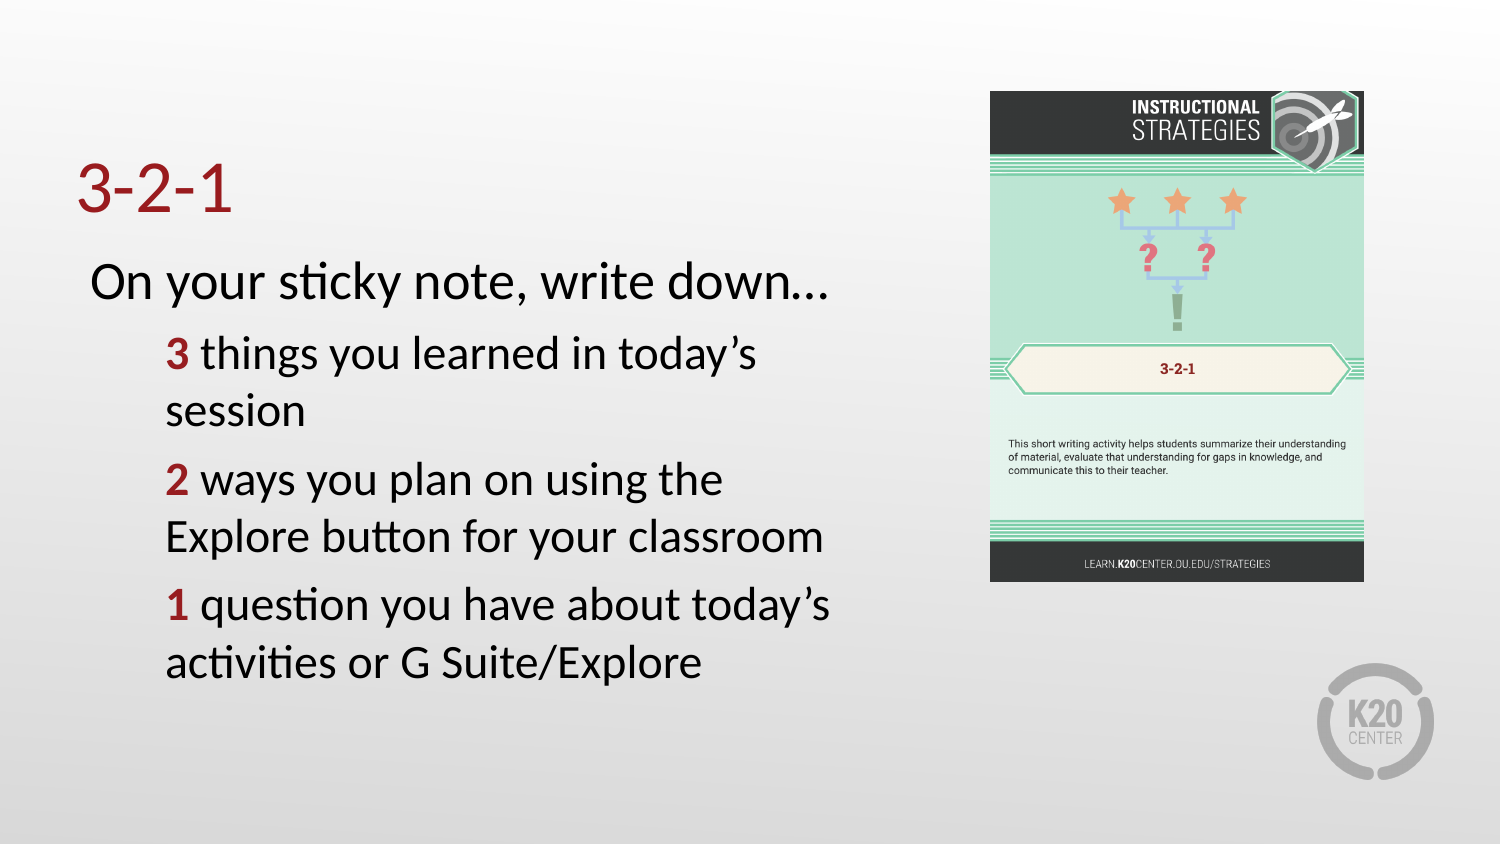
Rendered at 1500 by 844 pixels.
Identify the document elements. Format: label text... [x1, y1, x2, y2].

title 3-2-1 [75, 86, 1425, 228]
picture [990, 91, 1364, 582]
picture [1300, 646, 1451, 797]
list On your sticky note, write down… 3 things you learned in today’s session 2 ways you plan on using the Explore button for your classroom 1 question you have about today’s activities or G Suite/Explore [75, 238, 878, 779]
